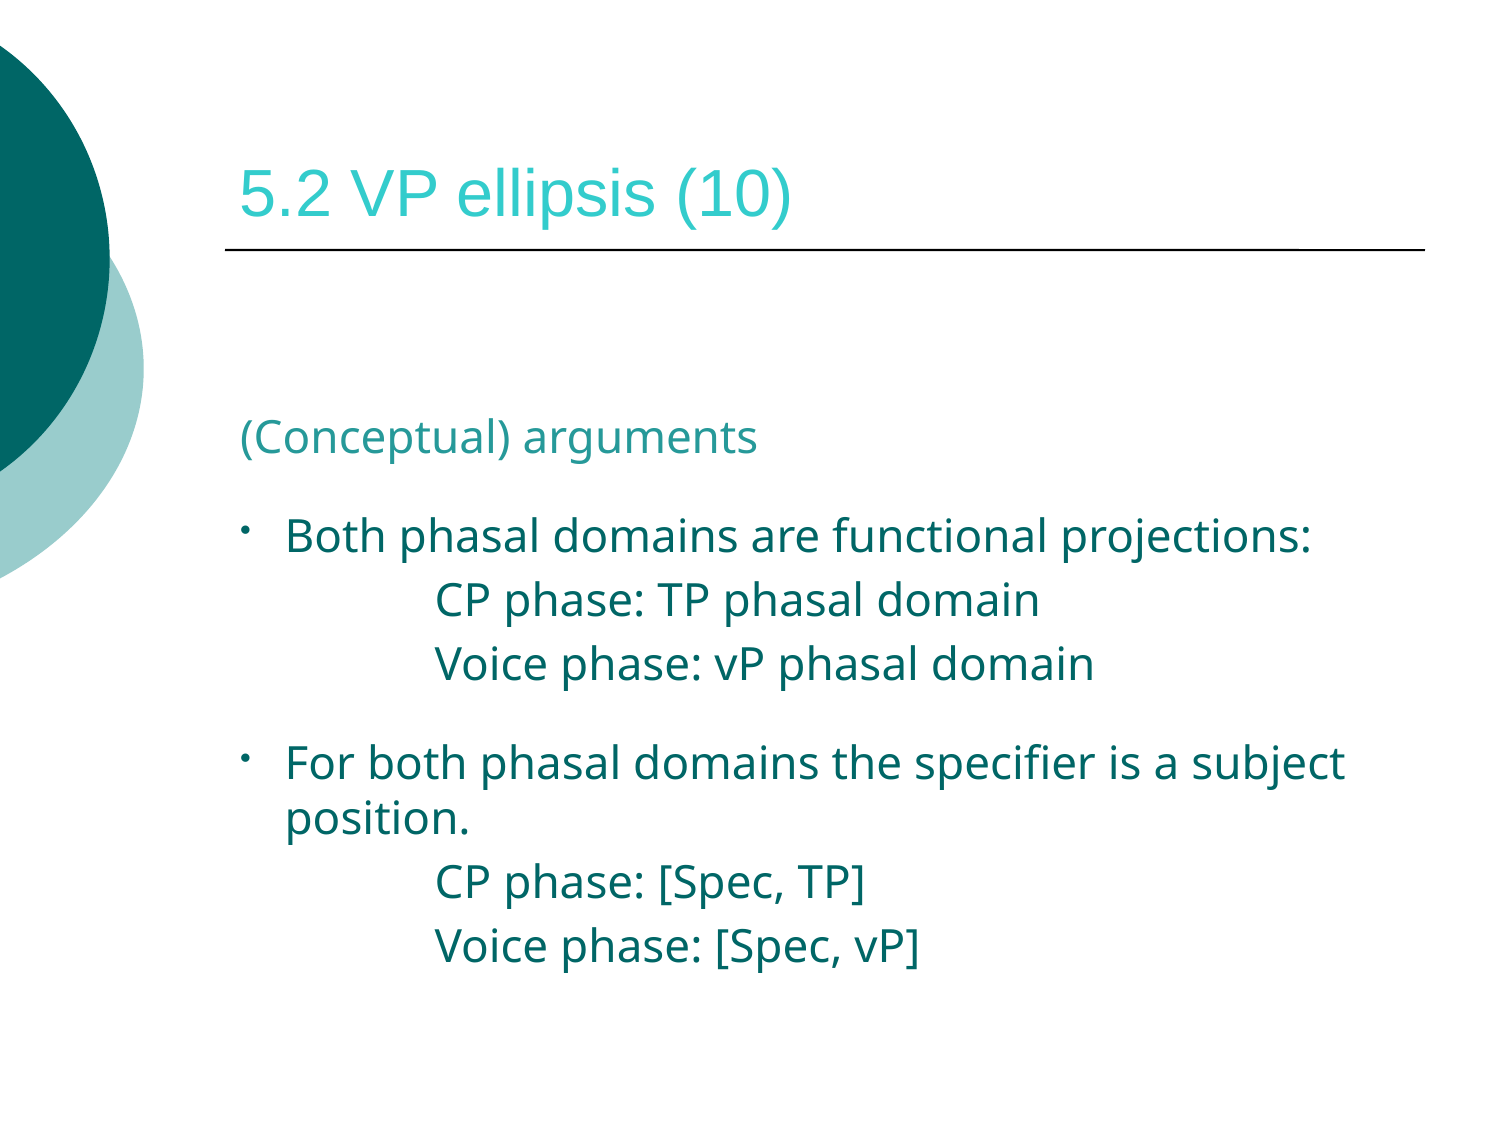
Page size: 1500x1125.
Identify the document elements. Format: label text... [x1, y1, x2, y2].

list (Conceptual) arguments Both phasal domains are functional projections: CP phase: TP phasal domain Voice phase: vP phasal domain For both phasal domains the specifier is a subject position. CP phase: [Spec, TP] Voice phase: [Spec, vP] [224, 399, 1426, 1076]
title 5.2 VP ellipsis (10) [224, 49, 1425, 238]
